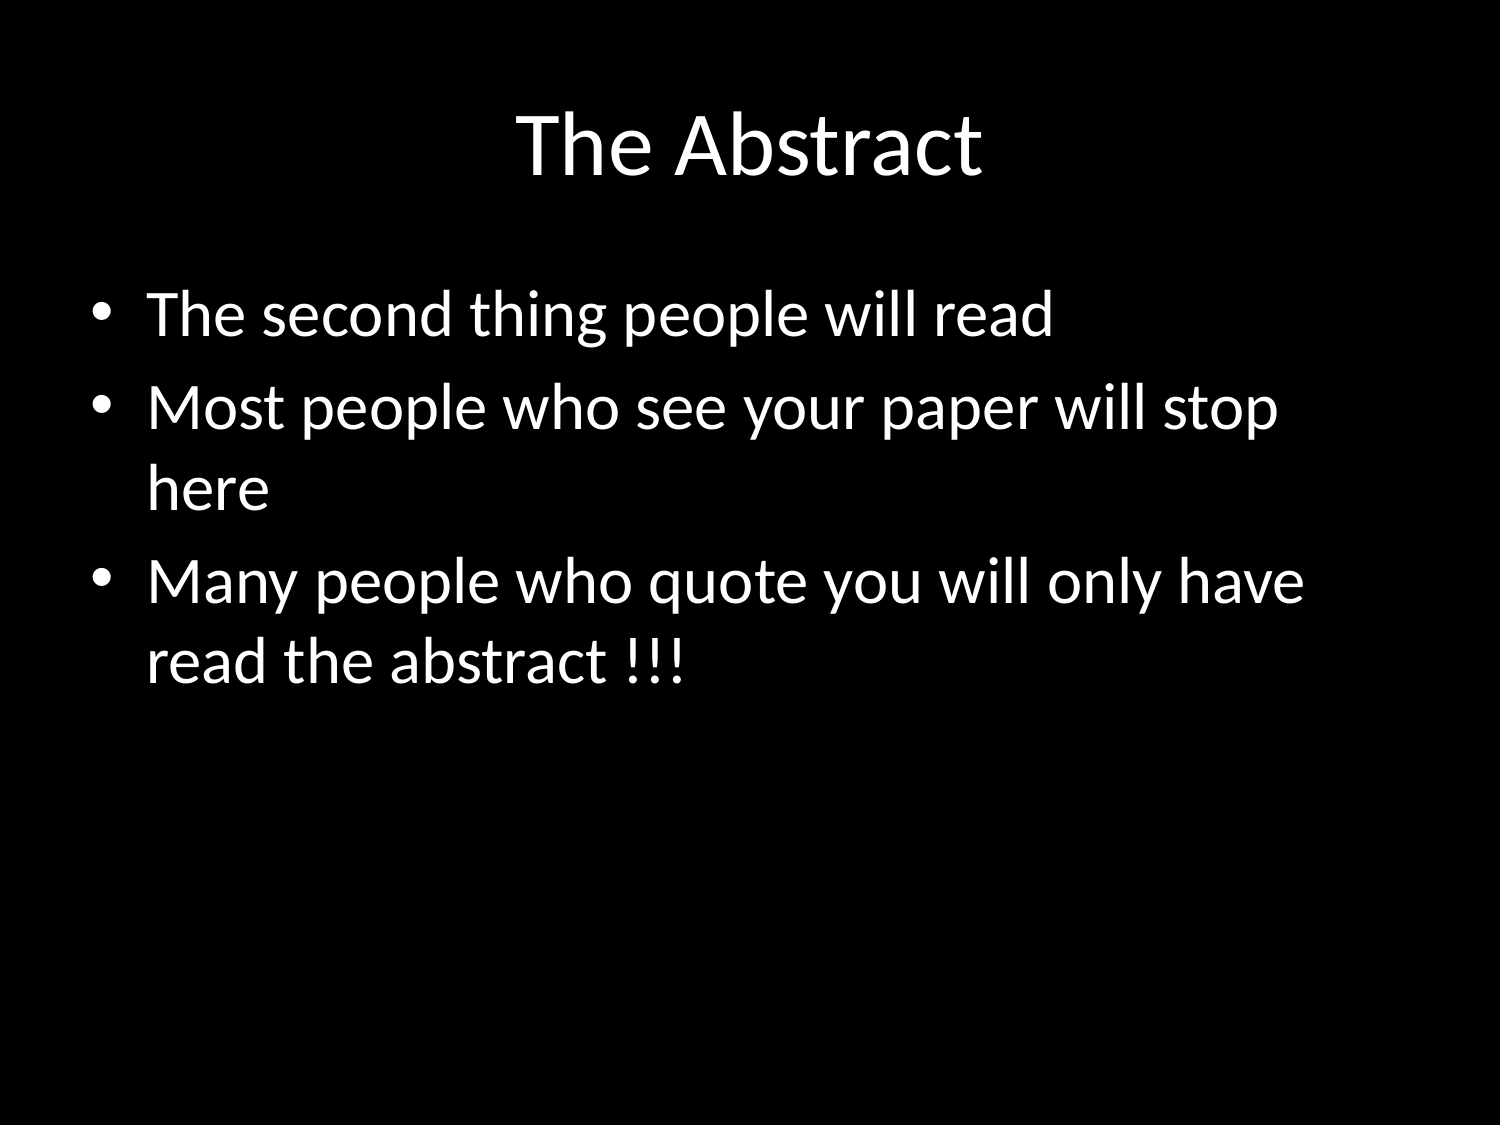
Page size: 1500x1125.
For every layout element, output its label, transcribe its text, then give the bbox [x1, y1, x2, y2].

title The Abstract [75, 45, 1425, 233]
list The second thing people will read Most people who see your paper will stop here Many people who quote you will only have read the abstract !!! [75, 262, 1425, 1005]
